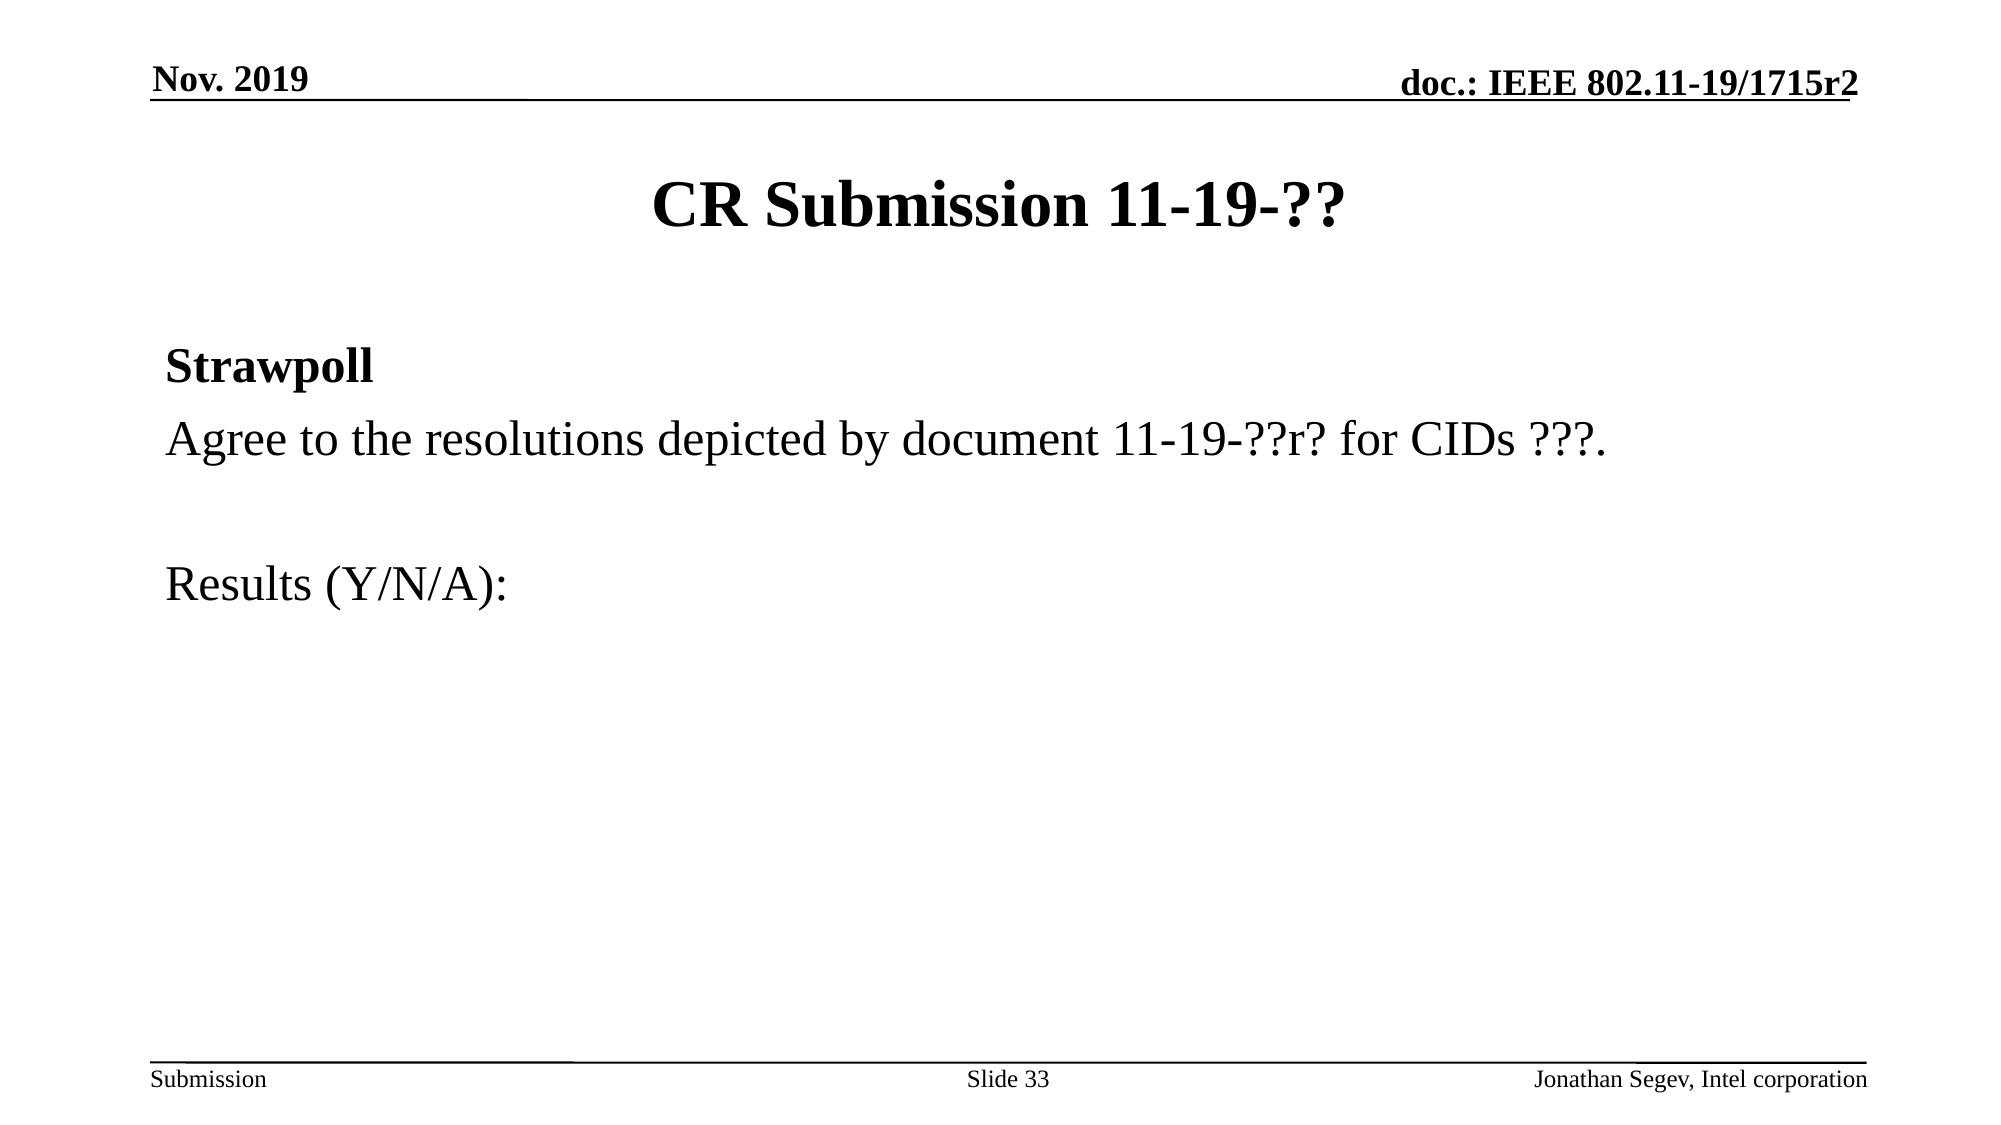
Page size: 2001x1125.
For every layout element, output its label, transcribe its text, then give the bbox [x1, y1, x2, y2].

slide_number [152, 54, 563, 100]
footer Jonathan Segev, Intel corporation [1171, 1061, 1869, 1093]
title CR Submission 11-19-?? [149, 112, 1850, 288]
slide_number Slide 33 [950, 1061, 1067, 1123]
list Strawpoll Agree to the resolutions depicted by document 11-19-??r? for CIDs ???. Results (Y/N/A): [149, 324, 1850, 1000]
